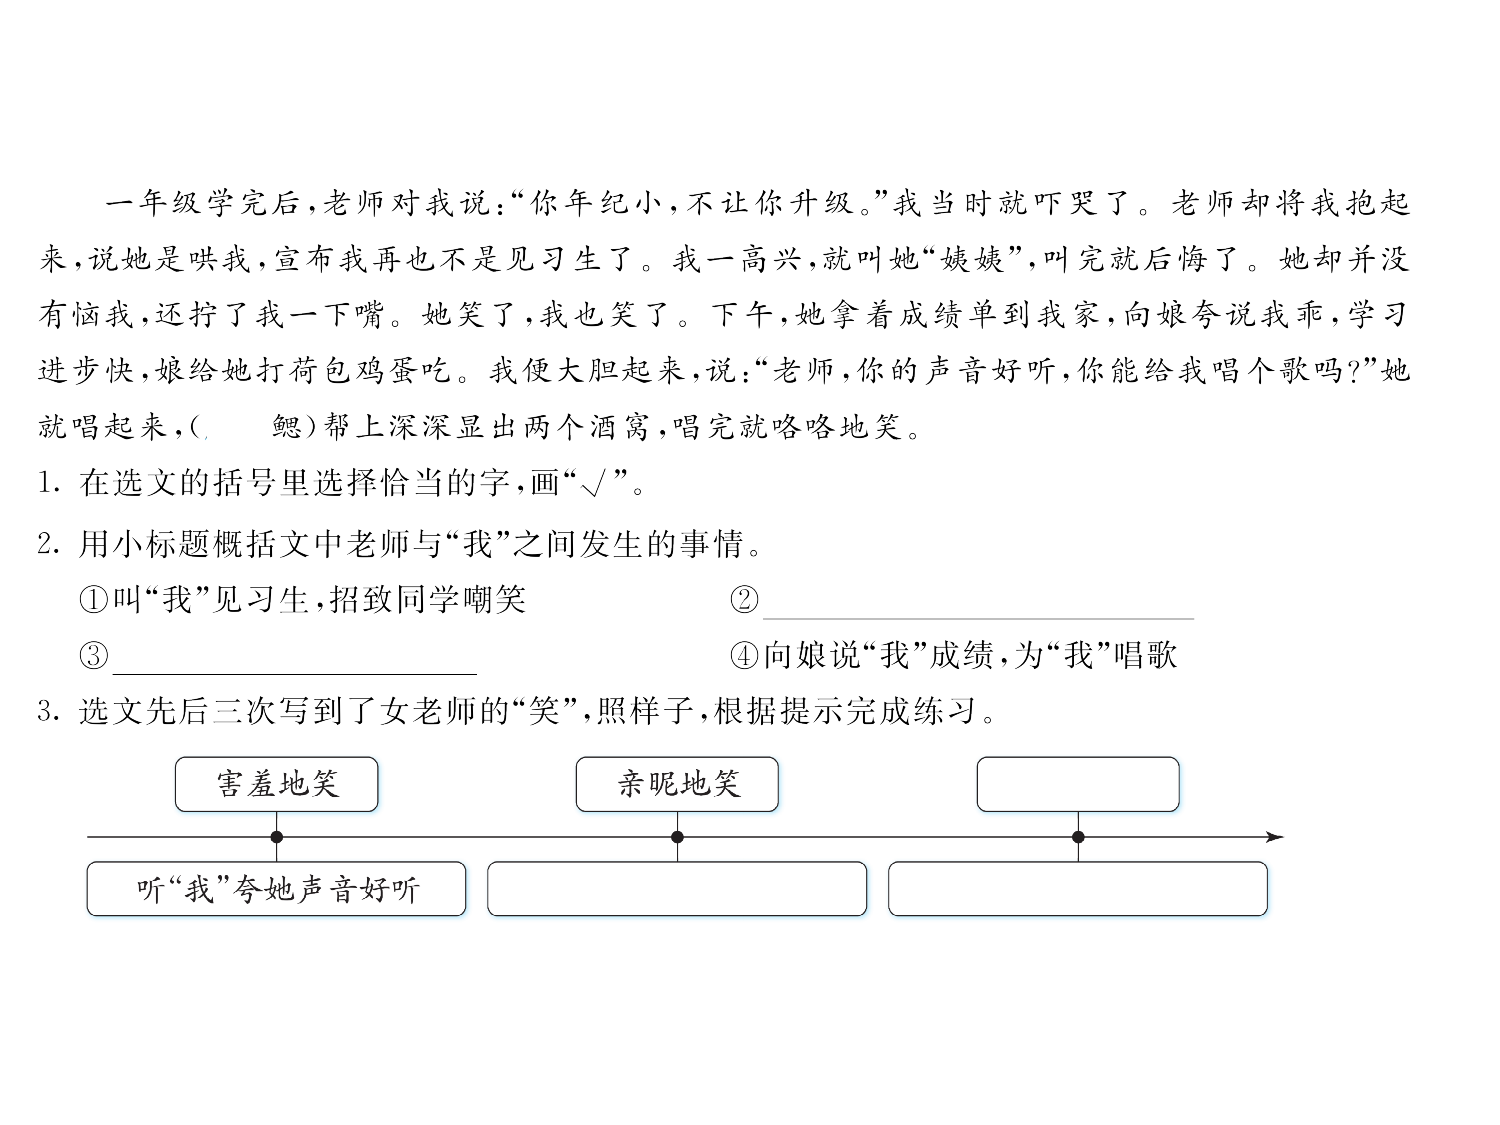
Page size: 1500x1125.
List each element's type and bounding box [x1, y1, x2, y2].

picture [35, 177, 1453, 509]
picture [35, 514, 1453, 929]
